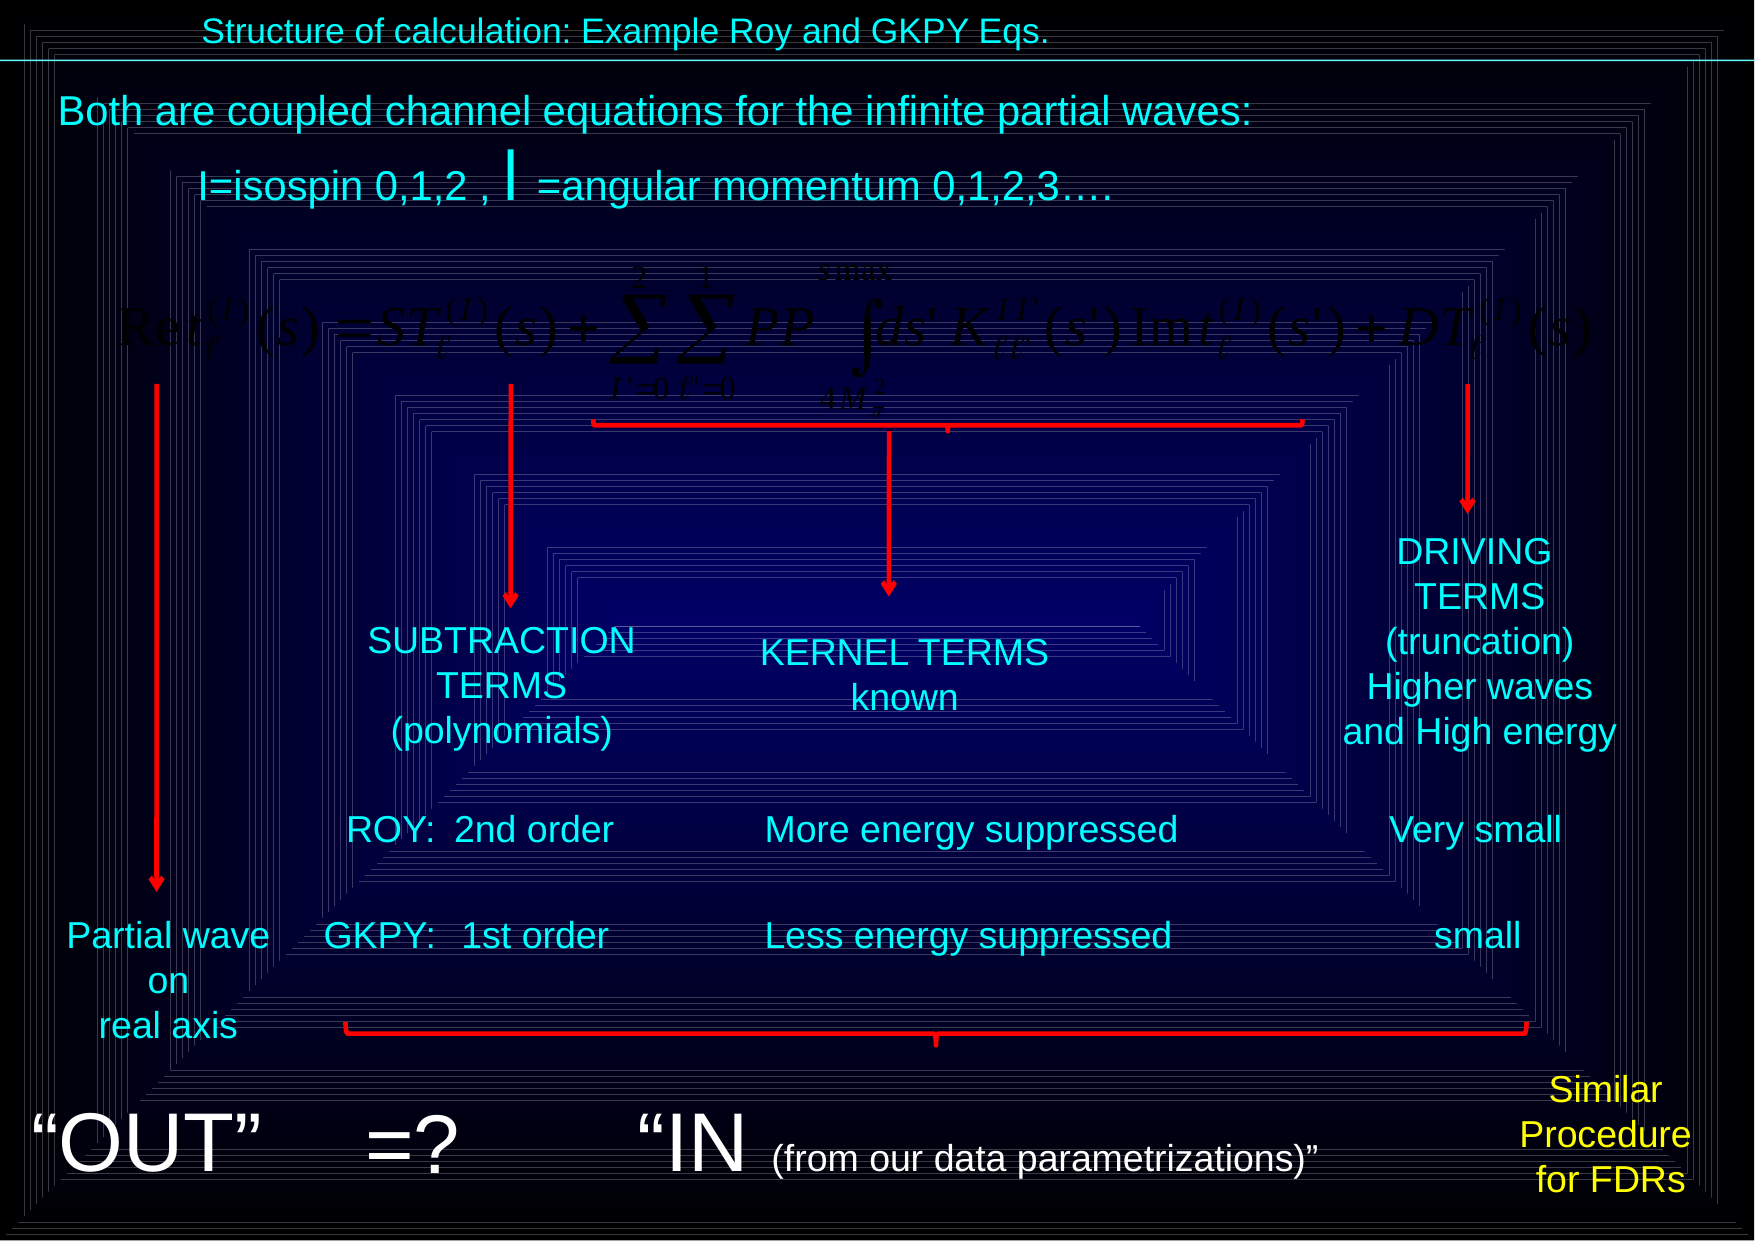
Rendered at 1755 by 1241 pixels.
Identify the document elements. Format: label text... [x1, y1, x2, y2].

text_box Both are coupled channel equations for the infinite partial waves: I=isospin 0,1,2 , l =angular momentum 0,1,2,3…. [42, 76, 1268, 222]
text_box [453, 797, 642, 965]
text_box Similar Procedure for FDRs [1504, 1057, 1718, 1207]
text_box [307, 797, 453, 965]
text_box Structure of calculation: Example Roy and GKPY Eqs. [184, 0, 1067, 59]
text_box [1325, 383, 1634, 763]
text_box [350, 383, 653, 761]
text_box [746, 797, 1197, 965]
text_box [1372, 797, 1579, 965]
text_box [593, 419, 1303, 727]
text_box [49, 383, 287, 1056]
text_box =? [350, 1082, 475, 1198]
text_box [345, 1021, 1527, 1046]
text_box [109, 241, 1601, 430]
text_box “OUT” [16, 1081, 278, 1196]
text_box “IN (from our data parametrizations)” [622, 1081, 1334, 1196]
